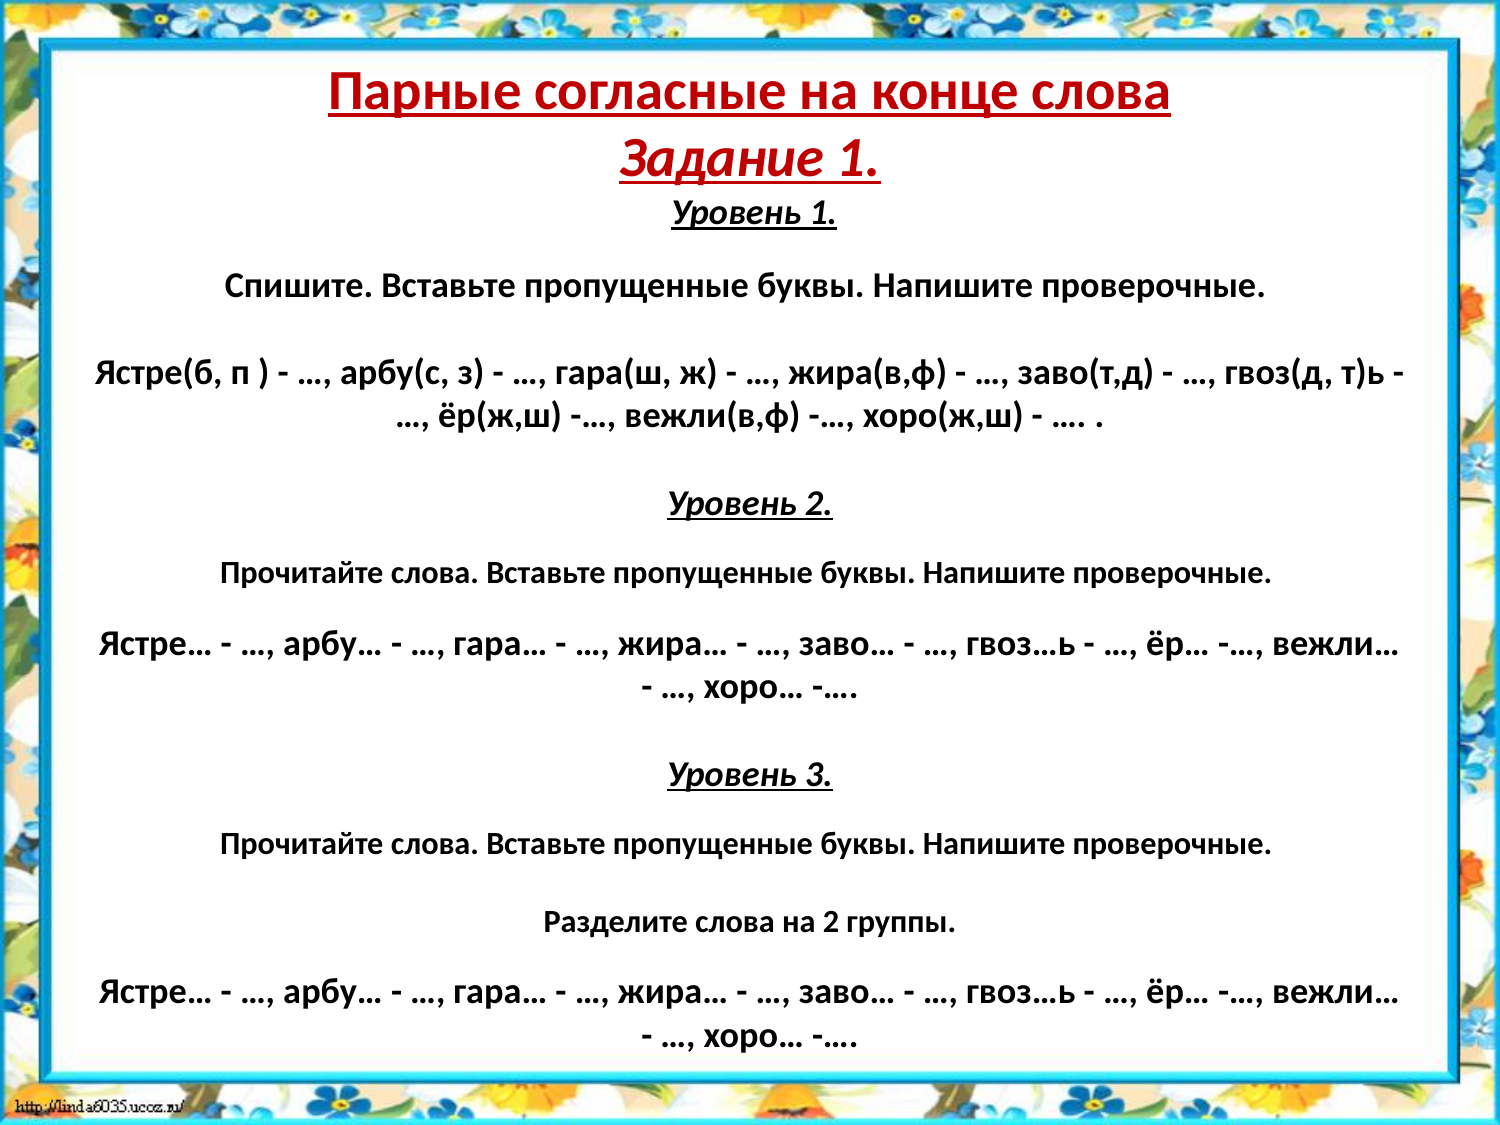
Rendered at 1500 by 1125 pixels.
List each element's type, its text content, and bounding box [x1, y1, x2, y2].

picture [0, 0, 1500, 1125]
title Парные согласные на конце слова Задание 1. Уровень 1. Спишите. Вставьте пропущенные буквы. Напишите проверочные. Ястре(б, п ) - …, арбу(с, з) - …, гара(ш, ж) - …, жира(в,ф) - …, заво(т,д) - …, гвоз(д, т)ь - …, ёр(ж,ш) -…, вежли(в,ф) -…, хоро(ж,ш) - …. . Уровень 2. Прочитайте слова. Вставьте пропущенные буквы. Напишите проверочные. Ястре… - …, арбу… - …, гара… - …, жира… - …, заво… - …, гвоз…ь - …, ёр… -…, вежли… - …, хоро… -…. Уровень 3. Прочитайте слова. Вставьте пропущенные буквы. Напишите проверочные. Разделите слова на 2 группы. Ястре… - …, арбу… - …, гара… - …, жира… - …, заво… - …, гвоз…ь - …, ёр… -…, вежли… - …, хоро… -…. [75, 45, 1425, 1063]
